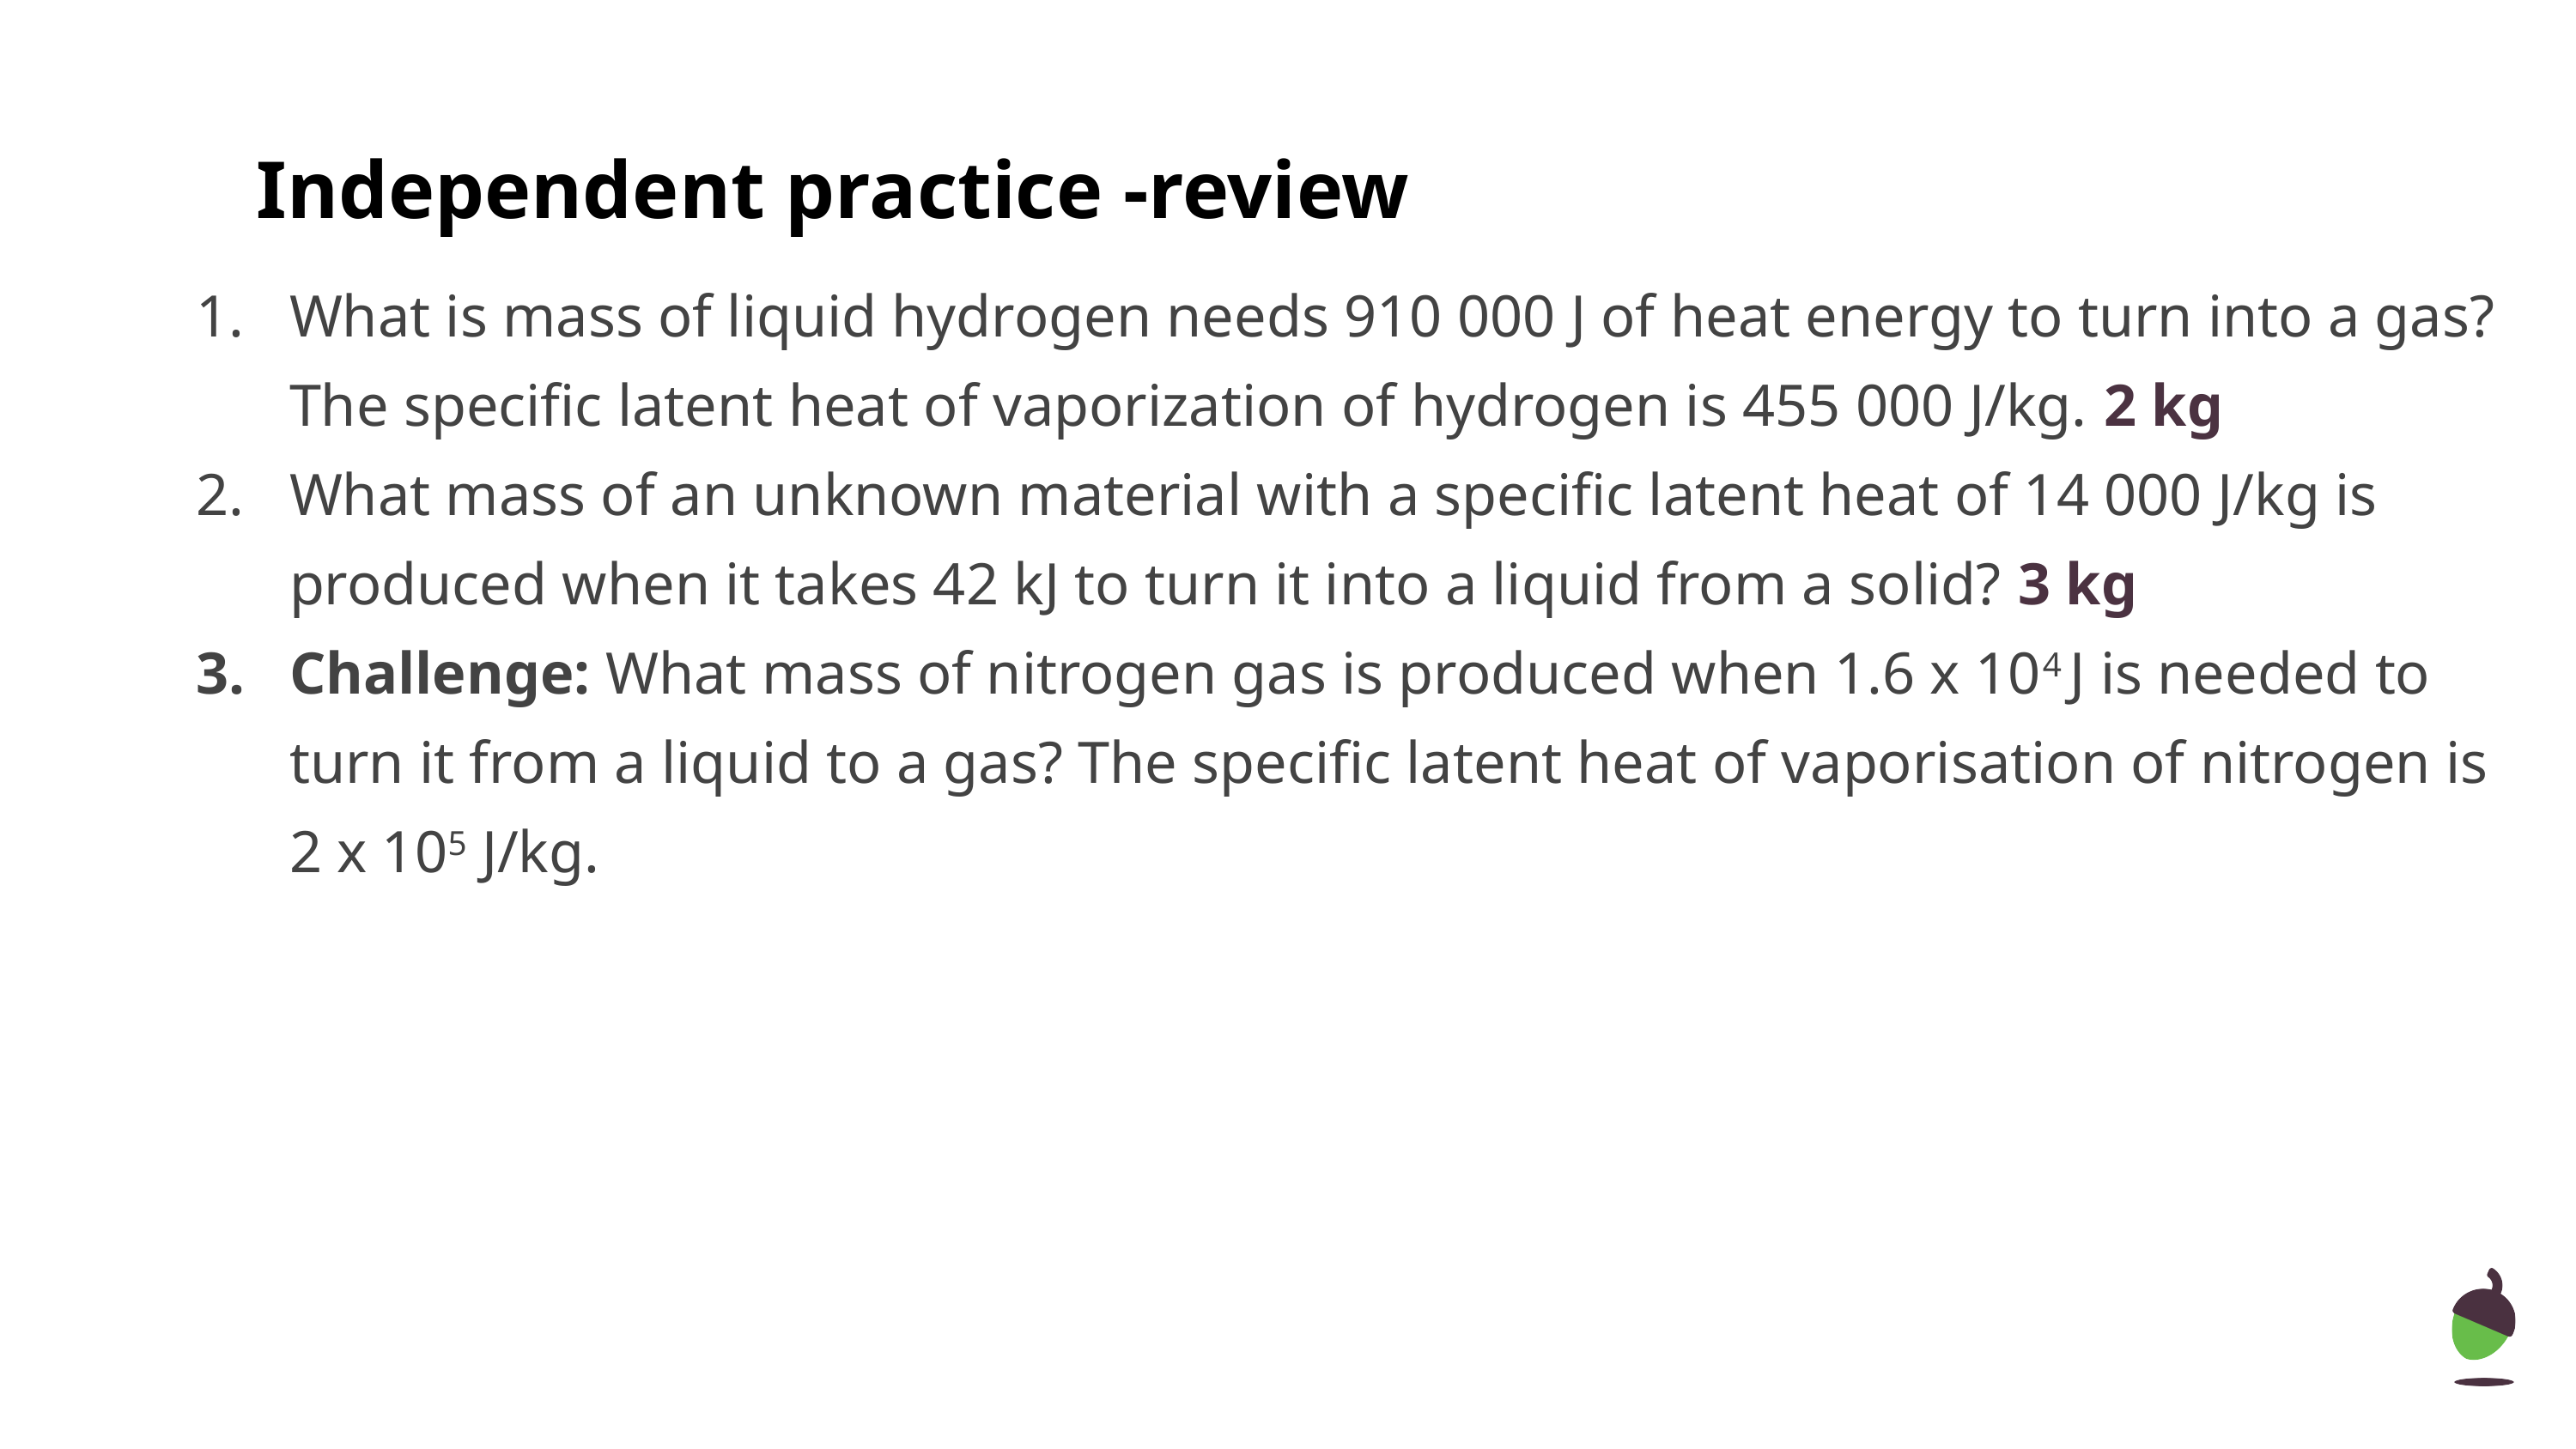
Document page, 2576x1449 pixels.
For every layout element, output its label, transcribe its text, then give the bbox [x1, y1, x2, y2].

picture [2451, 1268, 2516, 1386]
list What is mass of liquid hydrogen needs 910 000 J of heat energy to turn into a gas? The specific latent heat of vaporization of hydrogen is 455 000 J/kg. 2 kg What mass of an unknown material with a specific latent heat of 14 000 J/kg is produced when it takes 42 kJ to turn it into a liquid from a solid? 3 kg Challenge: What mass of nitrogen gas is produced when 1.6 x 104 J is needed to turn it from a liquid to a gas? The specific latent heat of vaporisation of nitrogen is 2 x 105 J/kg. [161, 259, 2511, 1248]
title Independent practice -review [256, 124, 2576, 585]
